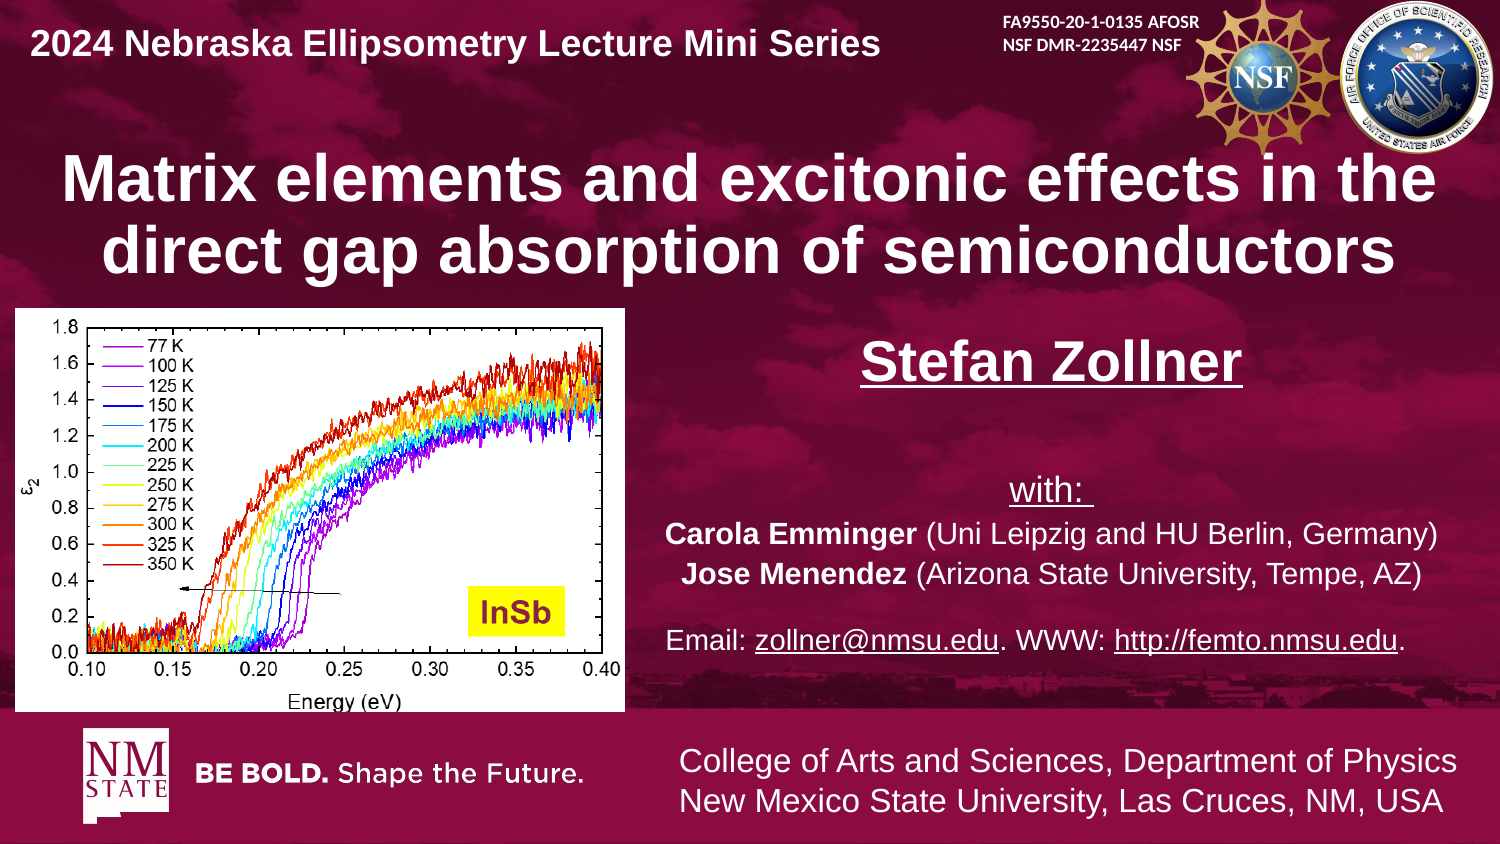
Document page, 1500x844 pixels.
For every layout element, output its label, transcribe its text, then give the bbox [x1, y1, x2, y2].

picture [83, 728, 169, 824]
text_box 2024 Nebraska Ellipsometry Lecture Mini Series [15, 11, 903, 71]
title Matrix elements and excitonic effects in the direct gap absorption of semiconductors [0, 138, 1500, 289]
text_box FA9550-20-1-0135 AFOSR NSF DMR-2235447 NSF [992, 0, 1184, 66]
subtitle Stefan Zollner with: Carola Emminger (Uni Leipzig and HU Berlin, Germany) Jose Menendez (Arizona State University, Tempe, AZ) [626, 308, 1500, 598]
picture [195, 748, 583, 804]
text_box College of Arts and Sciences, Department of Physics New Mexico State University, Las Cruces, NM, USA [664, 724, 1494, 835]
text_box Email: zollner@nmsu.edu. WWW: http://femto.nmsu.edu. [650, 613, 1430, 664]
picture [0, 289, 1500, 712]
picture [0, 0, 1500, 155]
